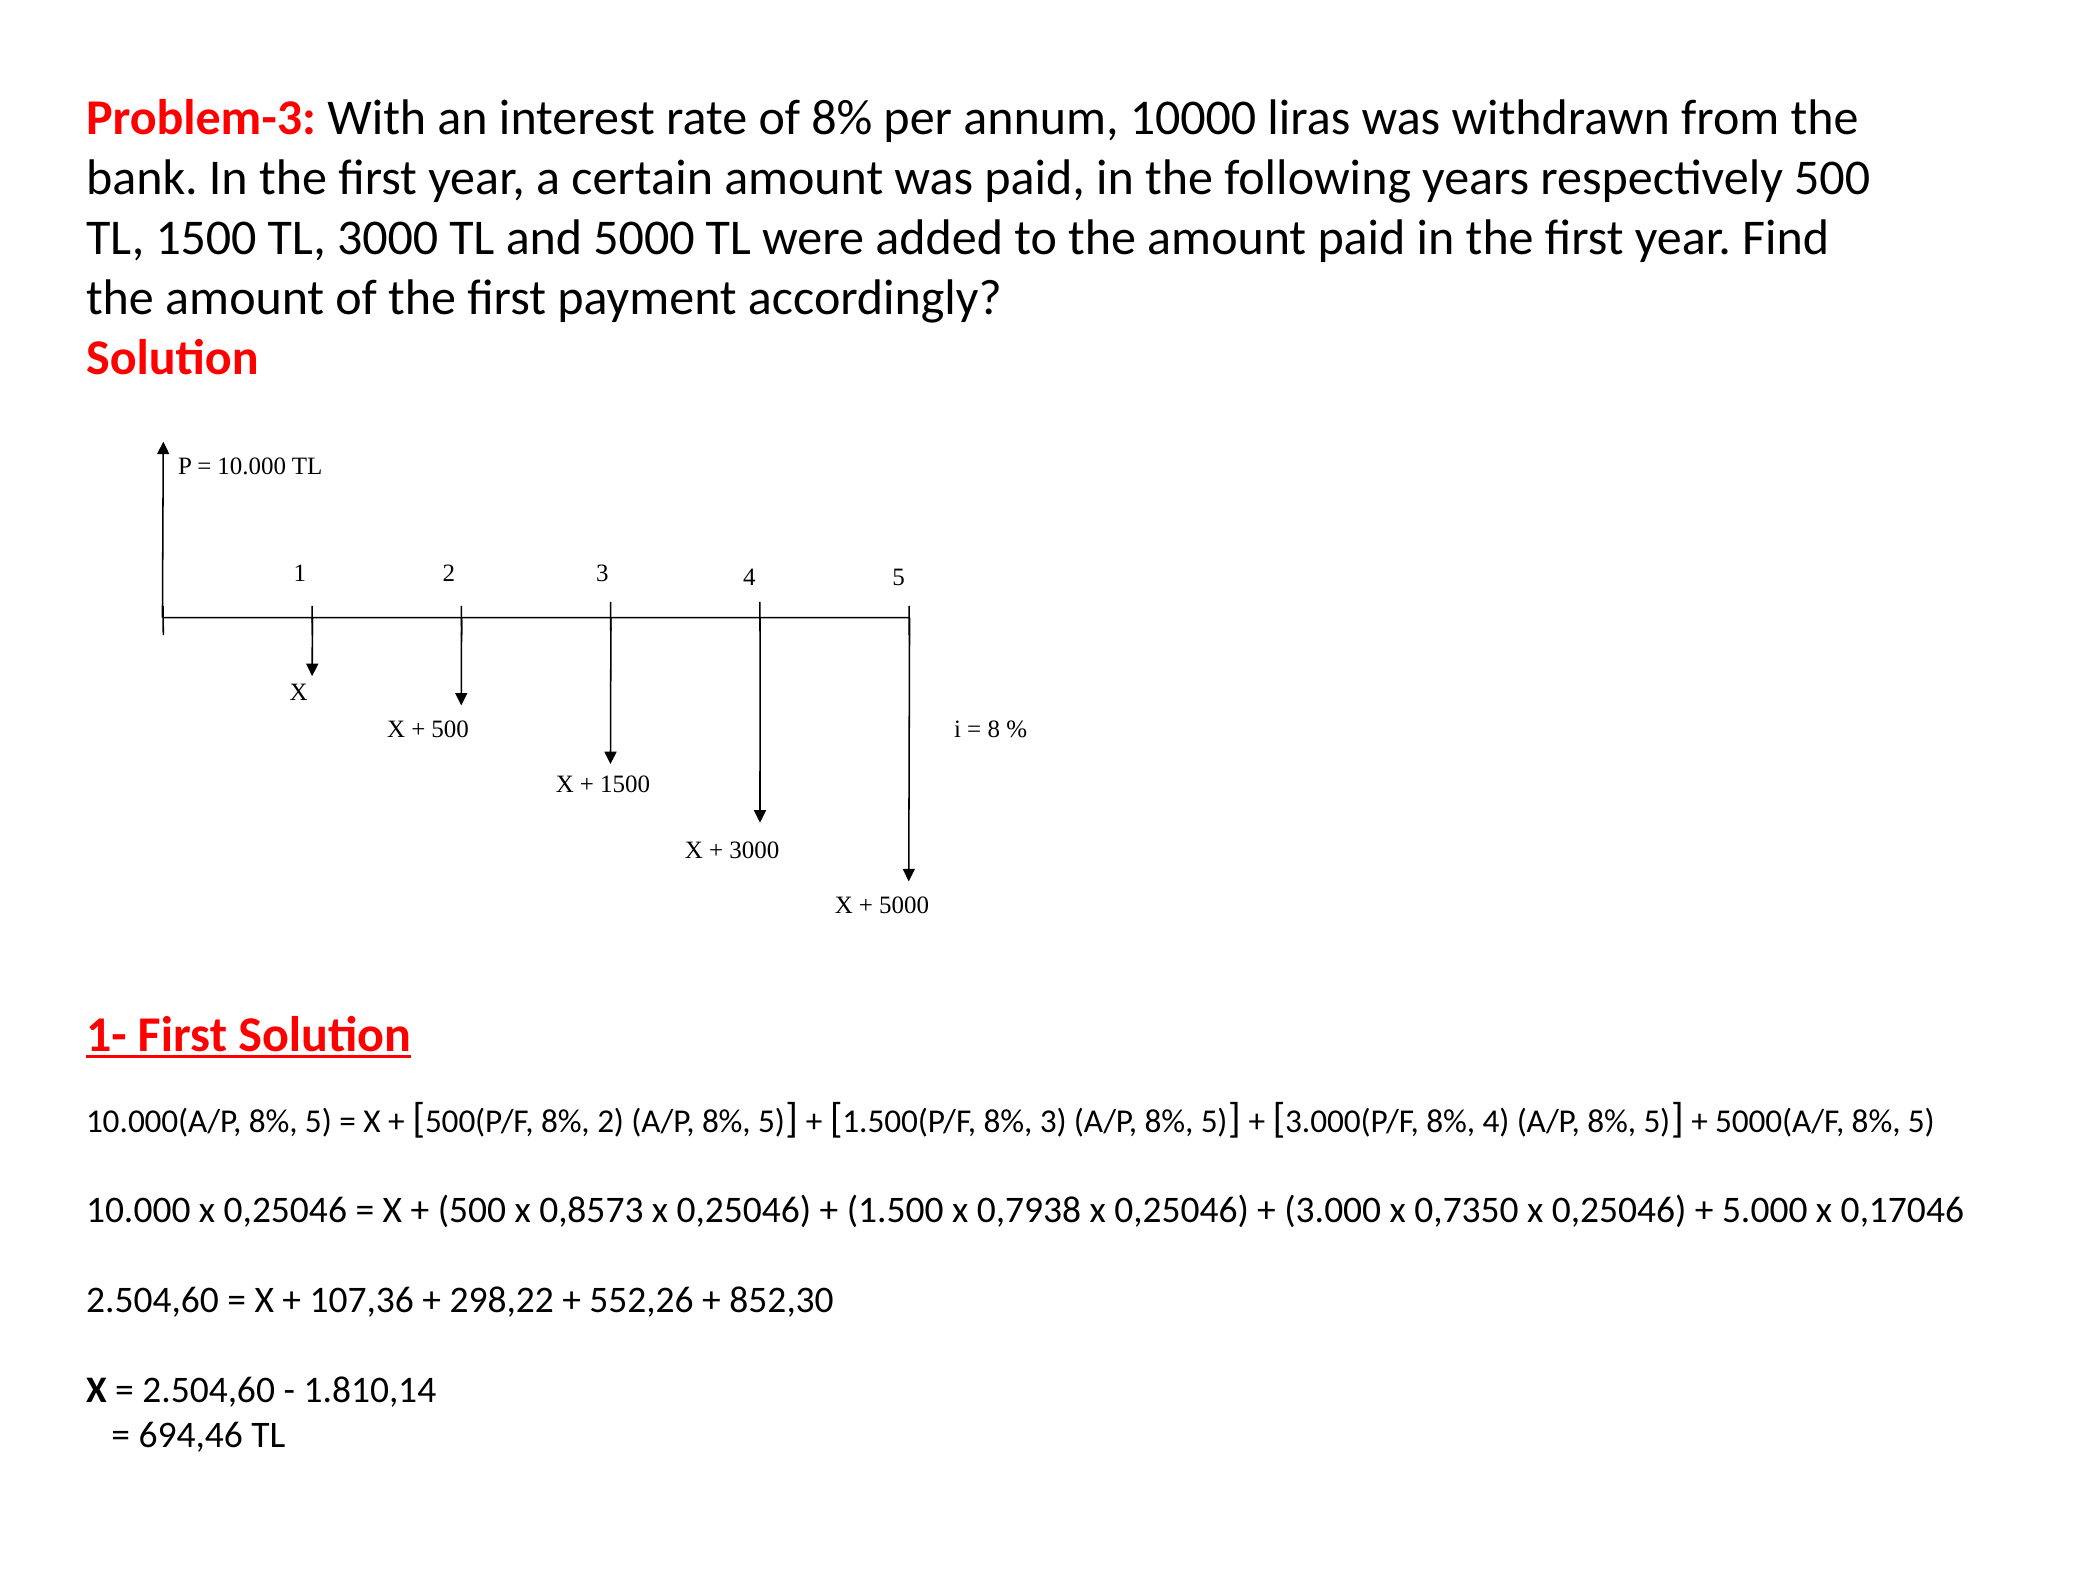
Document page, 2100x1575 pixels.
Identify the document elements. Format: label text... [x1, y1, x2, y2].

text_box 1- First Solution [71, 994, 1905, 1070]
text_box Problem-3: With an interest rate of 8% per annum, 10000 liras was withdrawn from the bank. In the first year, a certain amount was paid, in the following years respectively 500 TL, 1500 TL, 3000 TL and 5000 TL were added to the amount paid in the first year. Find the amount of the first payment accordingly? Solution [71, 76, 1905, 392]
text_box 10.000(A/P, 8%, 5) = X + [500(P/F, 8%, 2) (A/P, 8%, 5)] + [1.500(P/F, 8%, 3) (A/P, 8%, 5)] + [3.000(P/F, 8%, 4) (A/P, 8%, 5)] + 5000(A/F, 8%, 5) 10.000 x 0,25046 = X + (500 x 0,8573 x 0,25046) + (1.500 x 0,7938 x 0,25046) + (3.000 x 0,7350 x 0,25046) + 5.000 x 0,17046 2.504,60 = X + 107,36 + 298,22 + 552,26 + 852,30 X = 2.504,60 - 1.810,14 = 694,46 TL [71, 1082, 2055, 1516]
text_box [43, 383, 1268, 958]
